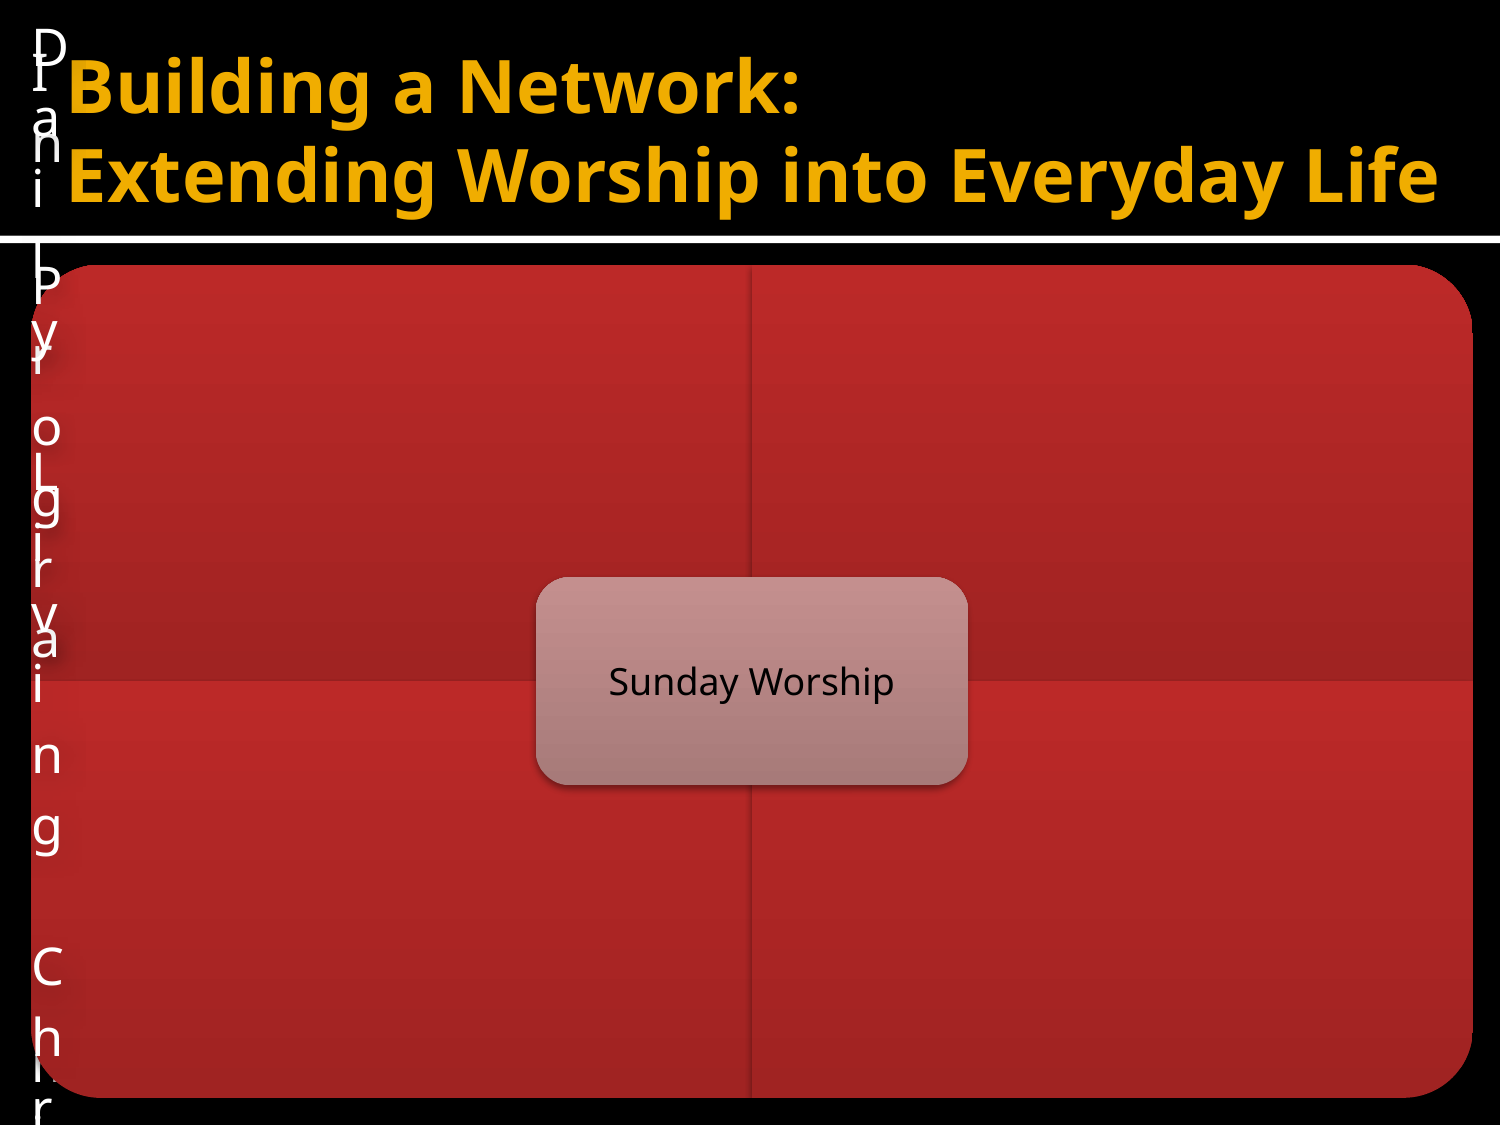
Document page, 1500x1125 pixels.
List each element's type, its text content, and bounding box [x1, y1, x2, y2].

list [31, 264, 1473, 1098]
title Building a Network: Extending Worship into Everyday Life [50, 25, 1454, 231]
